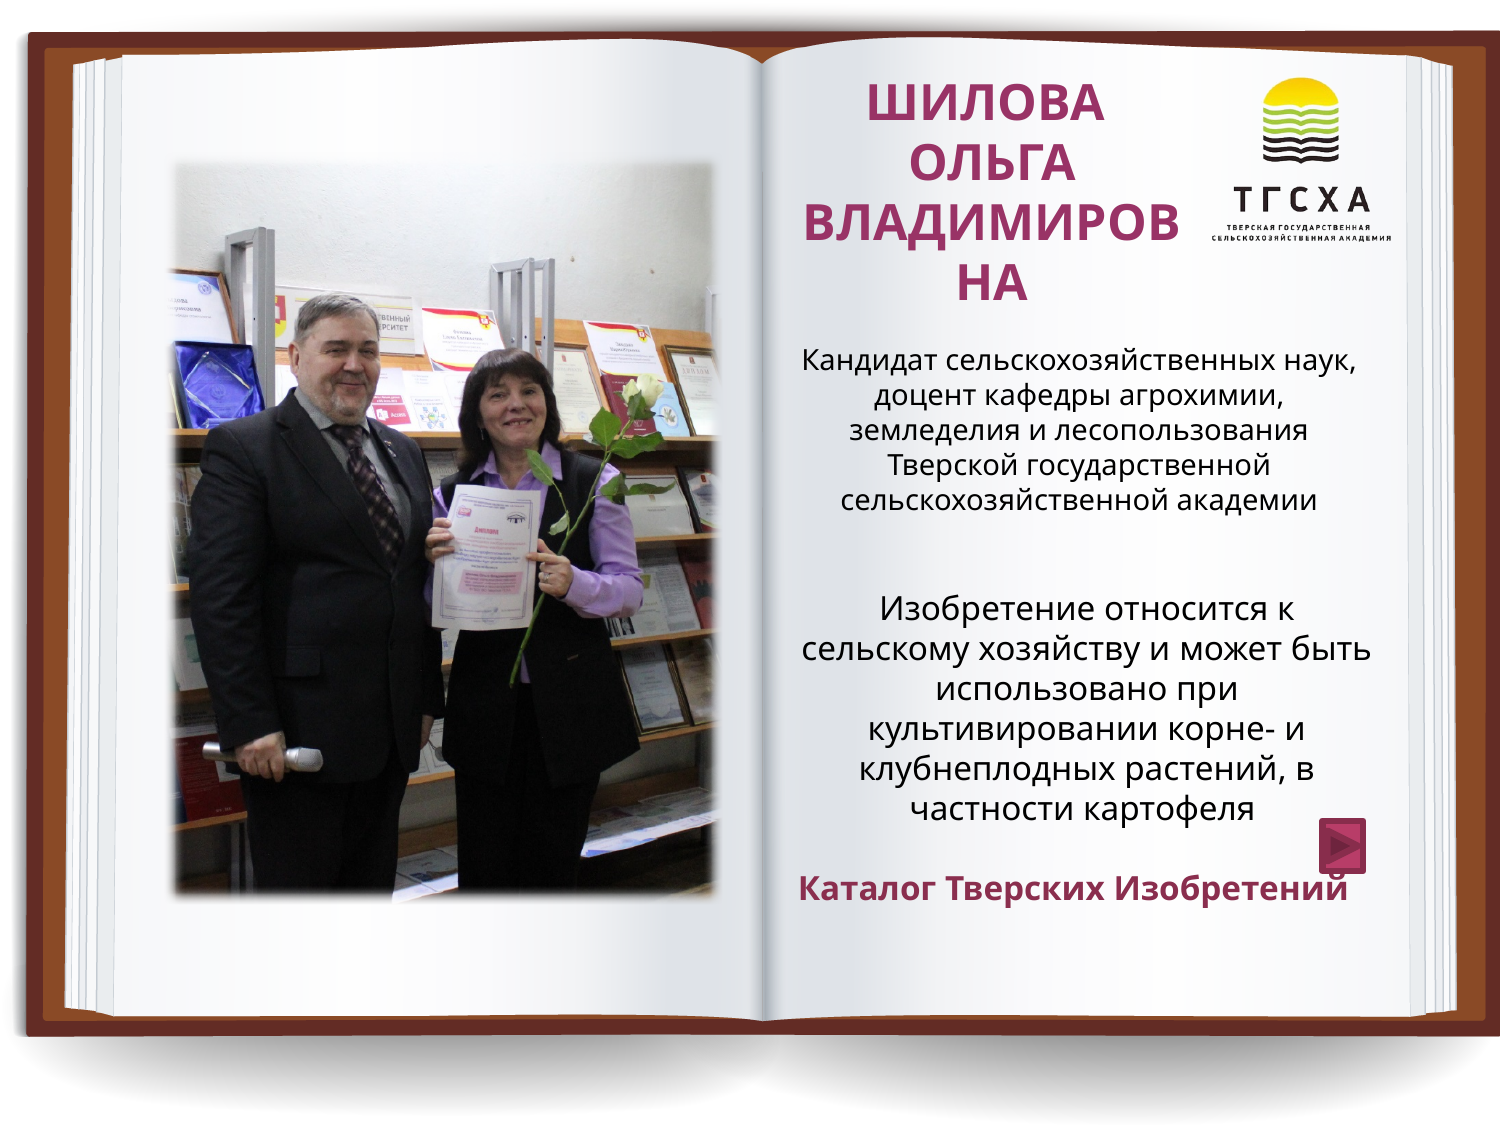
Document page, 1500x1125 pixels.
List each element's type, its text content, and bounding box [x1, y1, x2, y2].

picture [0, 0, 1500, 1125]
text_box Изобретение относится к сельскому хозяйству и может быть использовано при культивировании корне- и клубнеплодных растений, в частности картофеля Каталог Тверских Изобретений [783, 540, 1392, 915]
list Кандидат сельскохозяйственных наук, доцент кафедры агрохимии, земледелия и лесопользования Тверской государственной сельскохозяйственной академии [783, 333, 1376, 540]
title Шилова Ольга Владимировна [771, 125, 1213, 272]
text_box [1319, 818, 1366, 874]
